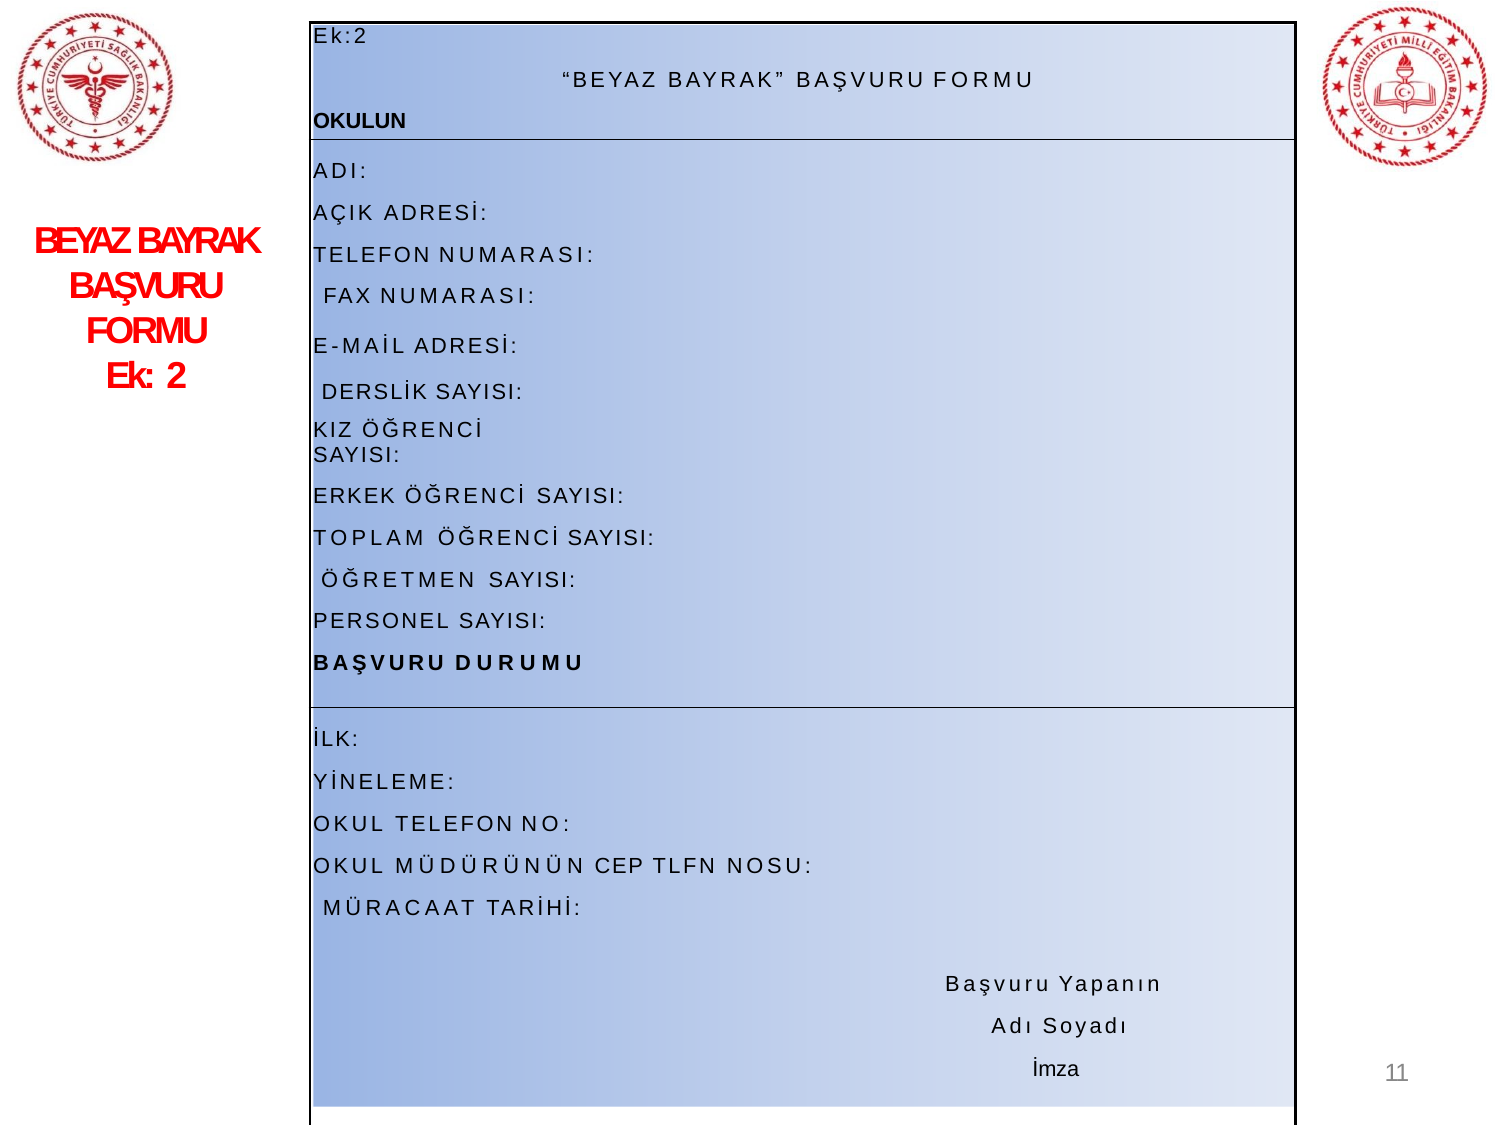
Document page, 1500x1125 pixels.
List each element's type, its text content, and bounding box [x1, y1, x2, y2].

table_header Ek:2 OKULUN [311, 24, 431, 139]
text_box [10, 7, 181, 166]
text_box BEYAZ BAYRAK BAŞVURU FORMU Ek: 2 [30, 214, 264, 397]
table_header “BEYAZ BAYRAK” BAŞVURU FORMU [431, 24, 1294, 139]
slide_number 11 [1380, 1060, 1415, 1125]
table_cell ADI: AÇIK ADRESİ: TELEFON NUMARASI: FAX NUMARASI: E-MAİL ADRESİ: DERSLİK SAYISI: KIZ ÖĞRENCİ SAYISI: ERKEK ÖĞRENCİ SAYISI: TOPLAM ÖĞRENCİ SAYISI: ÖĞRETMEN SAYISI: PERSONEL SAYISI: BAŞVURU DURUMU [311, 140, 1294, 707]
table_cell İLK: YİNELEME: OKUL TELEFON NO: OKUL MÜDÜRÜNÜN CEP TLFN NOSU: MÜRACAAT TARİHİ: Başvuru Yapanın Adı Soyadı İmza [311, 708, 1294, 1125]
text_box [1316, 1, 1495, 172]
